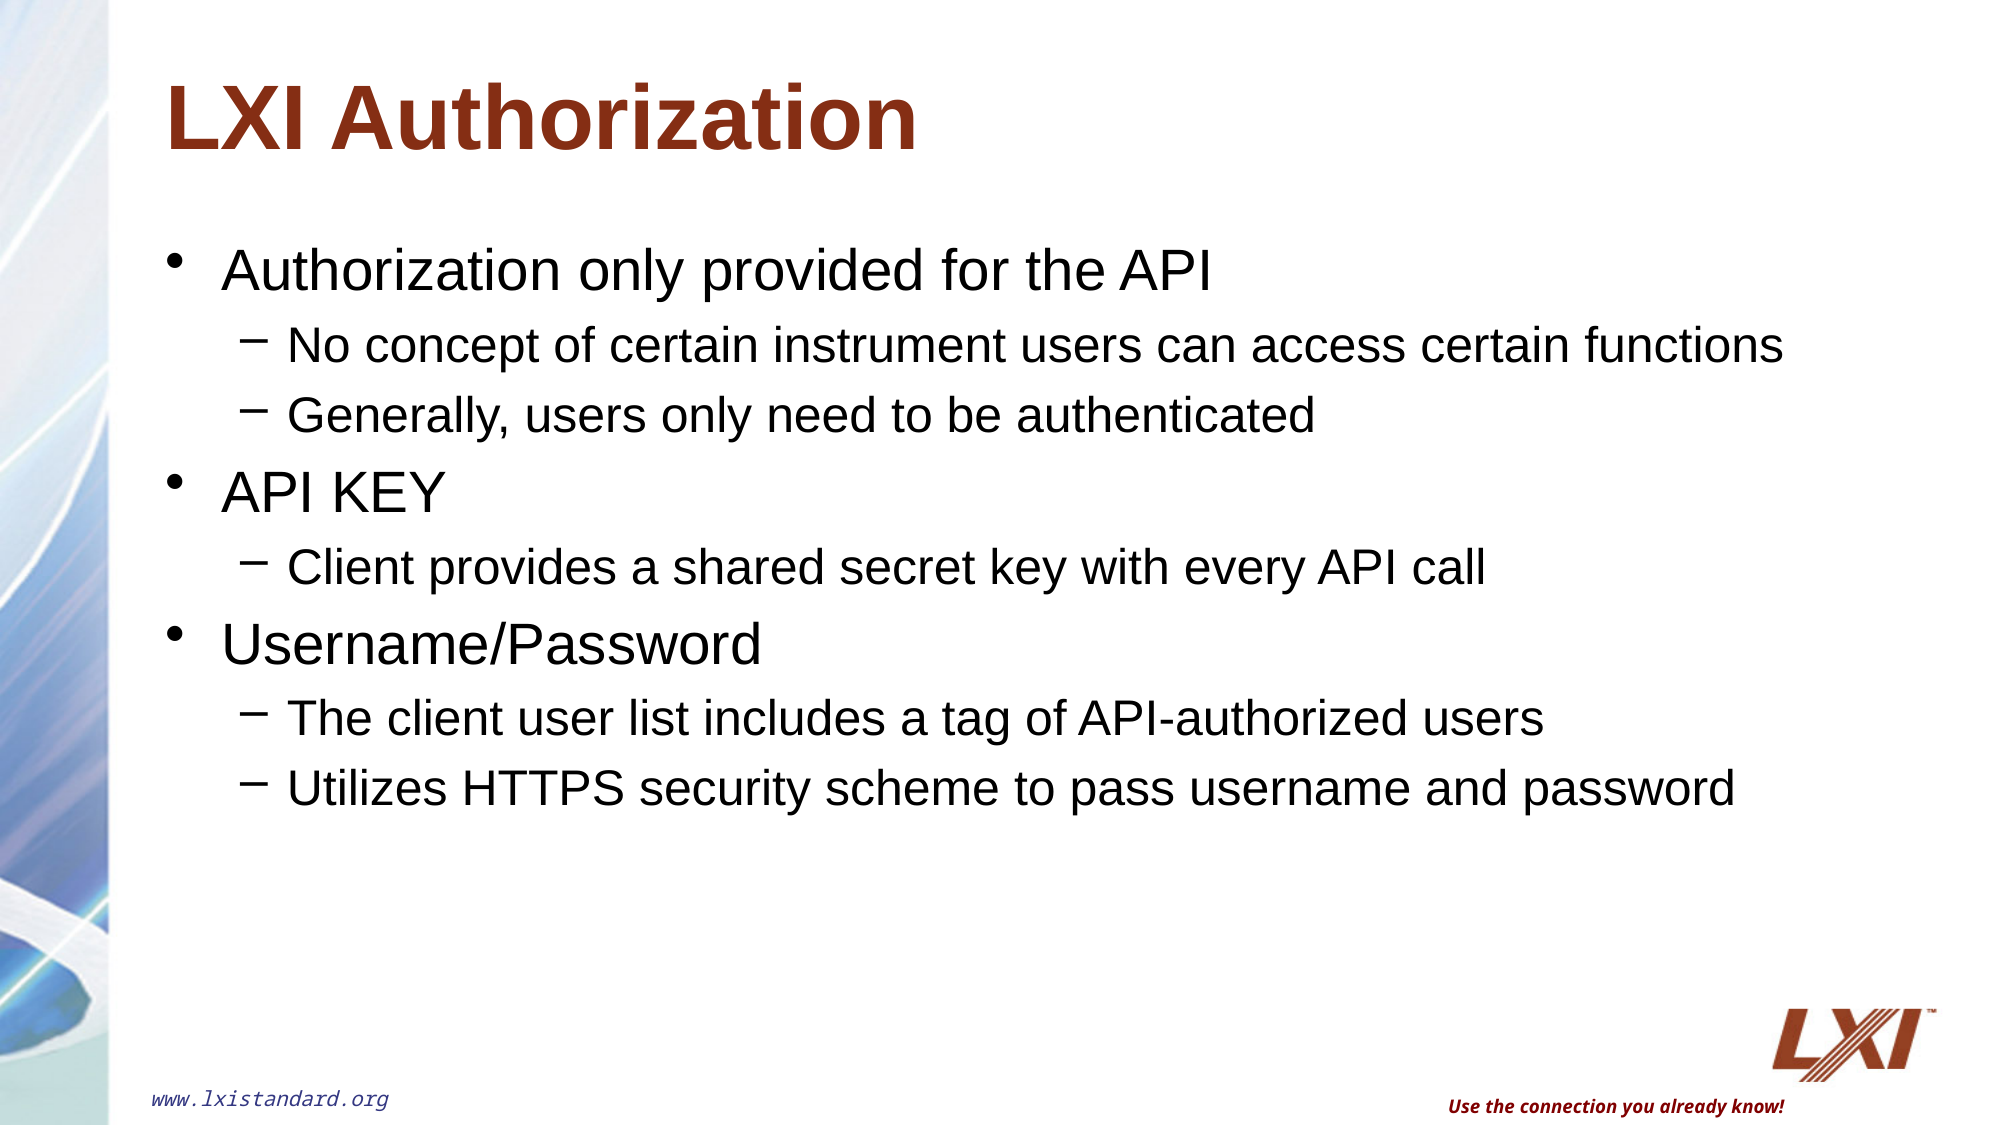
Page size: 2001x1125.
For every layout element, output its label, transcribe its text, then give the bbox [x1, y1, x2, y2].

picture [0, 0, 2001, 1125]
title LXI Authorization [150, 50, 1950, 200]
list Authorization only provided for the API No concept of certain instrument users can access certain functions Generally, users only need to be authenticated API KEY Client provides a shared secret key with every API call Username/Password The client user list includes a tag of API-authorized users Utilizes HTTPS security scheme to pass username and password [150, 224, 1850, 1000]
